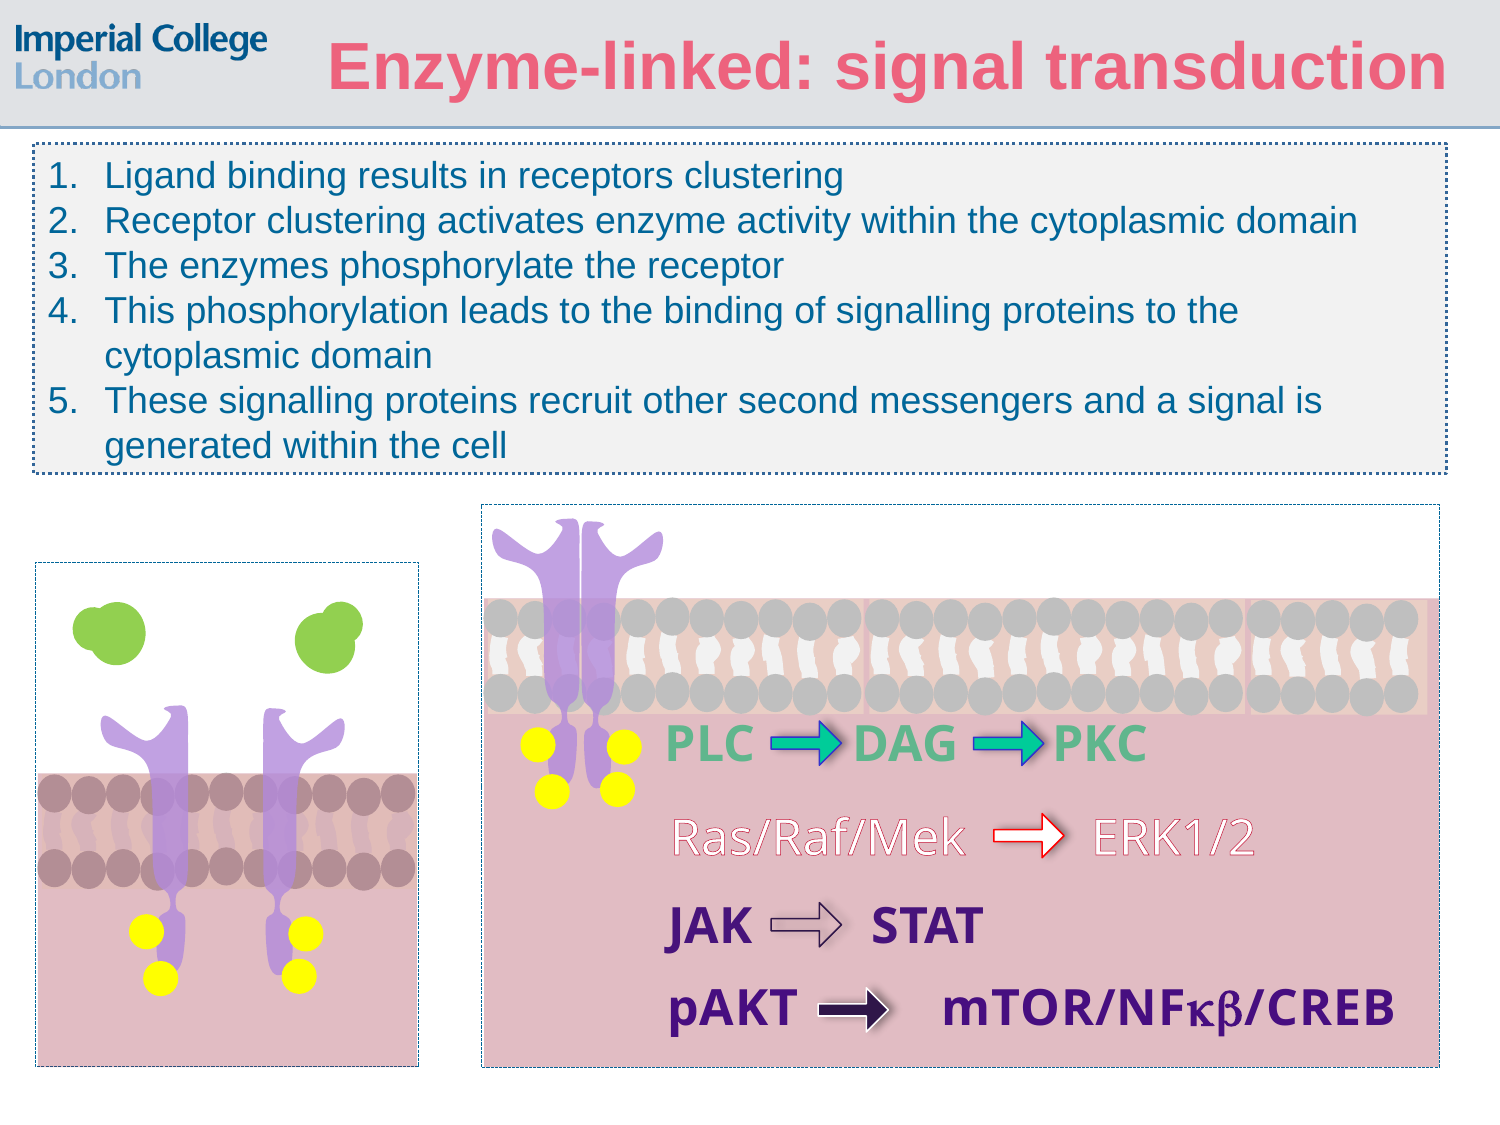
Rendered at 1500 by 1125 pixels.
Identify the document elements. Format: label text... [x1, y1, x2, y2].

title Enzyme-linked: signal transduction [277, 10, 1500, 116]
picture [0, 0, 1500, 129]
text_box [481, 504, 1452, 1068]
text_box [34, 562, 419, 1068]
text_box Ligand binding results in receptors clustering Receptor clustering activates enzyme activity within the cytoplasmic domain The enzymes phosphorylate the receptor This phosphorylation leads to the binding of signalling proteins to the cytoplasmic domain These signalling proteins recruit other second messengers and a signal is generated within the cell [33, 143, 1447, 474]
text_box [295, 602, 365, 675]
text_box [75, 597, 147, 663]
